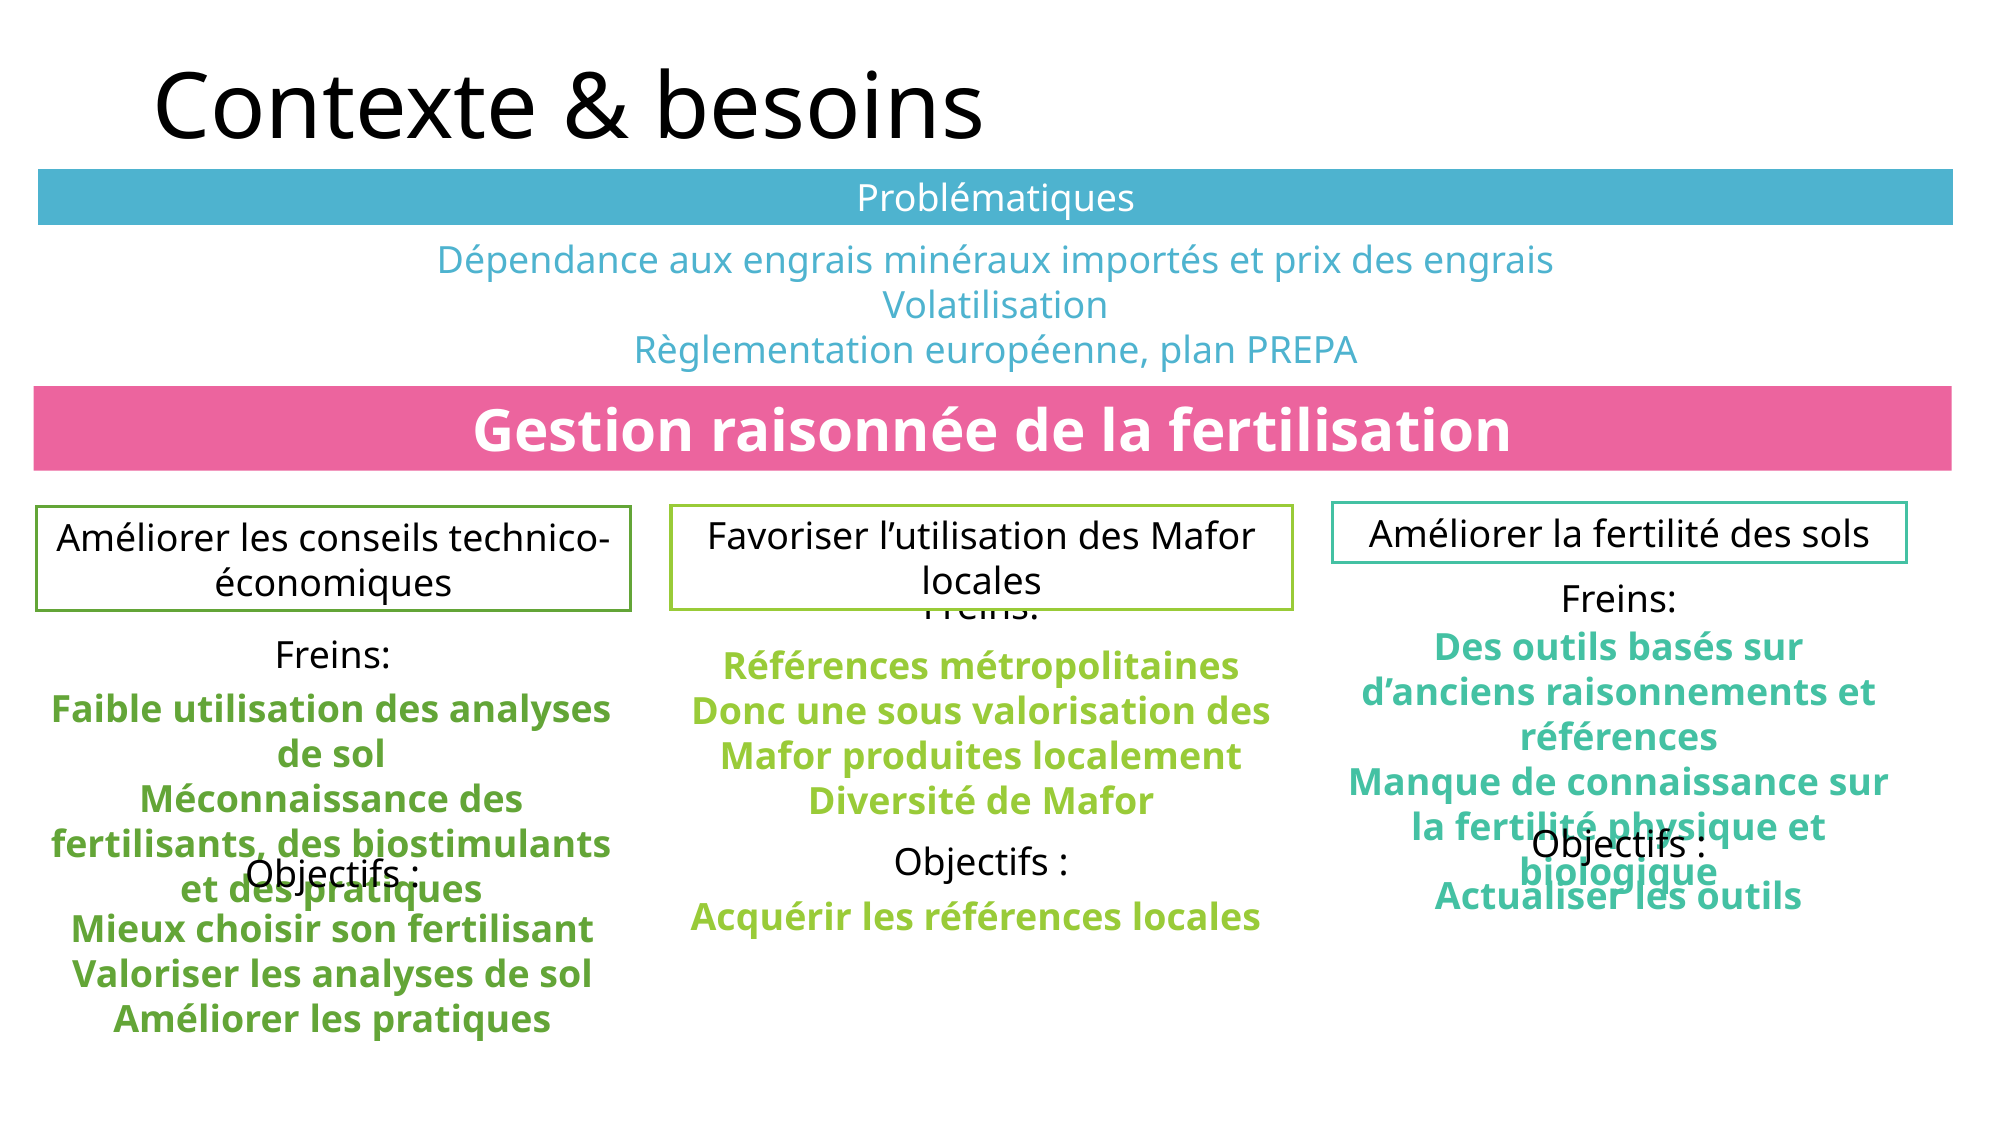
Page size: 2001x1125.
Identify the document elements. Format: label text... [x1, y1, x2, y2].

text_box Des outils basés sur d’anciens raisonnements et références Manque de connaissance sur la fertilité physique et biologique [1331, 615, 1906, 812]
text_box Gestion raisonnée de la fertilisation [33, 386, 1952, 471]
title Contexte & besoins [137, 0, 1863, 165]
text_box Références métropolitaines Donc une sous valorisation des Mafor produites localement Diversité de Mafor [670, 634, 1292, 830]
text_box Améliorer la fertilité des sols [1332, 502, 1908, 564]
text_box Problématiques [35, 165, 1956, 228]
text_box Freins: [1332, 567, 1906, 615]
text_box Freins: [36, 623, 630, 677]
text_box Objectifs : [1331, 812, 1906, 873]
text_box Des outils basés sur d’anciens raisonnements et références Manque de connaissance sur la fertilité physique et biologique [1331, 873, 1906, 901]
text_box Favoriser l’utilisation des Mafor locales [670, 504, 1293, 611]
text_box Améliorer les conseils technico-économiques [36, 505, 631, 612]
text_box Freins: [670, 611, 1292, 634]
text_box Mieux choisir son fertilisant Valoriser les analyses de sol Améliorer les pratiques [36, 918, 630, 1048]
text_box Objectifs : [670, 830, 1292, 885]
text_box Faible utilisation des analyses de sol Méconnaissance des fertilisants, des biostimulants et des pratiques [33, 677, 630, 918]
text_box Objectifs : [36, 843, 630, 903]
text_box Acquérir les références locales [670, 885, 1292, 946]
text_box Actualiser les outils [1331, 901, 1906, 925]
text_box Dépendance aux engrais minéraux importés et prix des engrais Volatilisation Règlementation européenne, plan PREPA [36, 229, 1955, 379]
